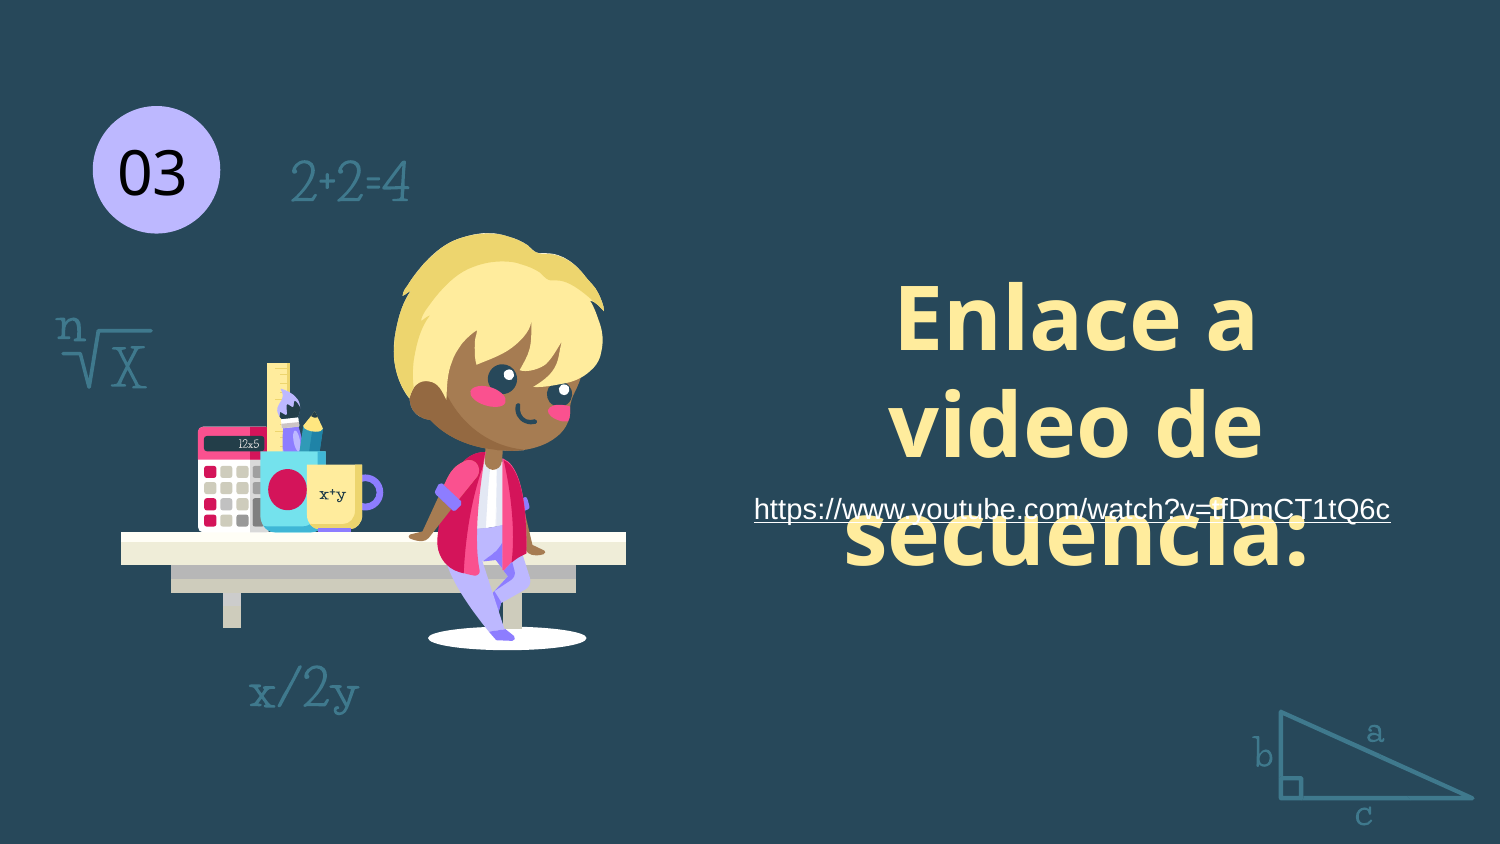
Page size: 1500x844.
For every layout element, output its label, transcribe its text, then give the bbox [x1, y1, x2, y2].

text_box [248, 665, 360, 716]
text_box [290, 159, 410, 202]
text_box [103, 205, 210, 231]
text_box [103, 106, 210, 135]
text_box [120, 232, 627, 651]
text_box 03 [77, 135, 229, 205]
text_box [55, 317, 154, 390]
title Enlace a video de secuencia: [772, 245, 1381, 371]
text_box https://www.youtube.com/watch?v=tfDmCT1tQ6c [739, 483, 1407, 569]
